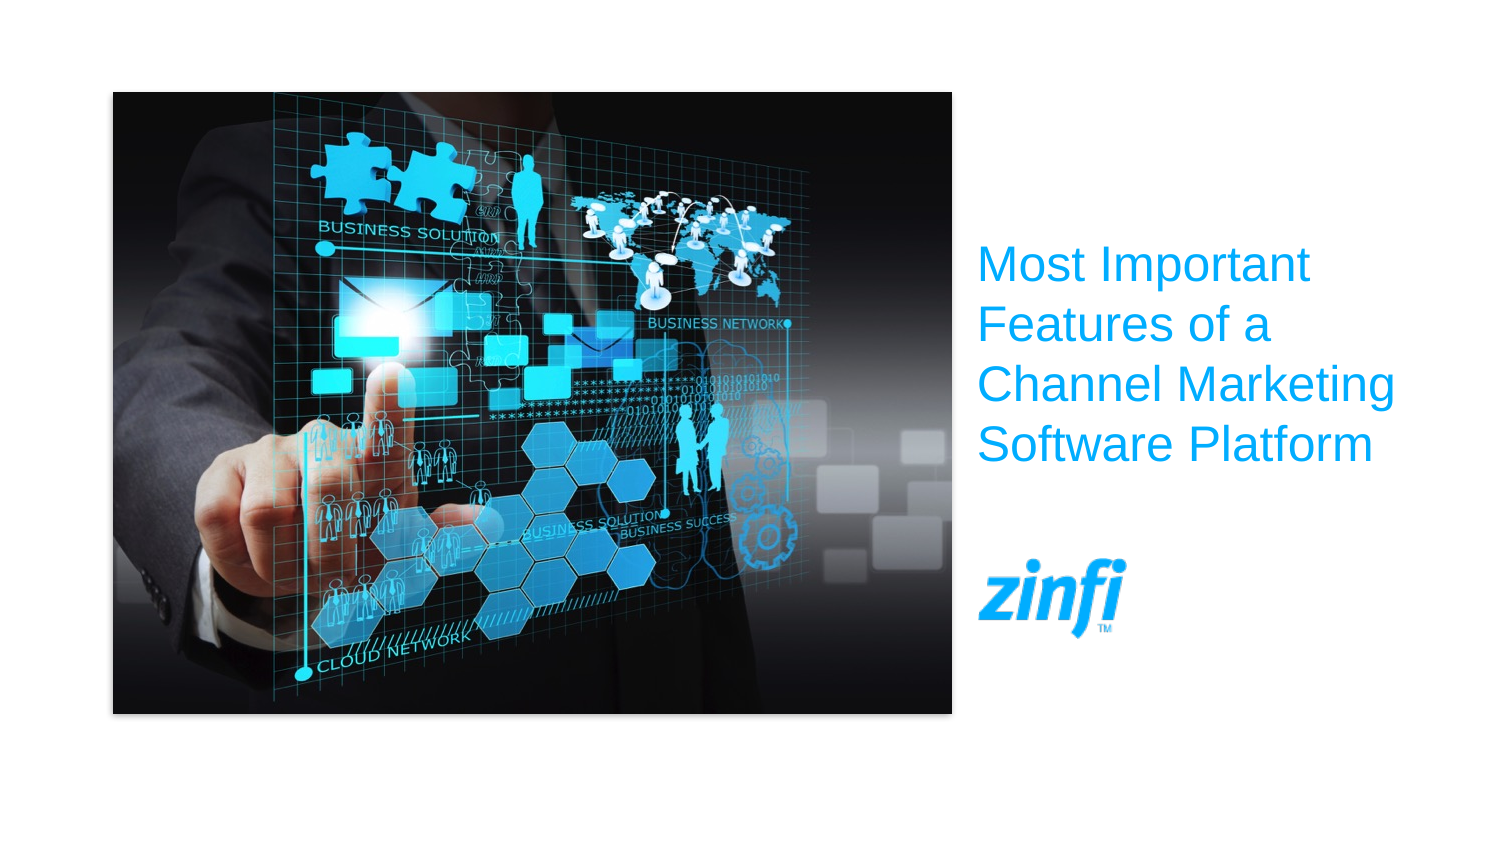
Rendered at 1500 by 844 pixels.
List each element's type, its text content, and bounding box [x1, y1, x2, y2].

picture [112, 91, 952, 715]
title Most Important Features of a Channel Marketing Software Platform [976, 115, 1405, 588]
picture [978, 558, 1127, 639]
